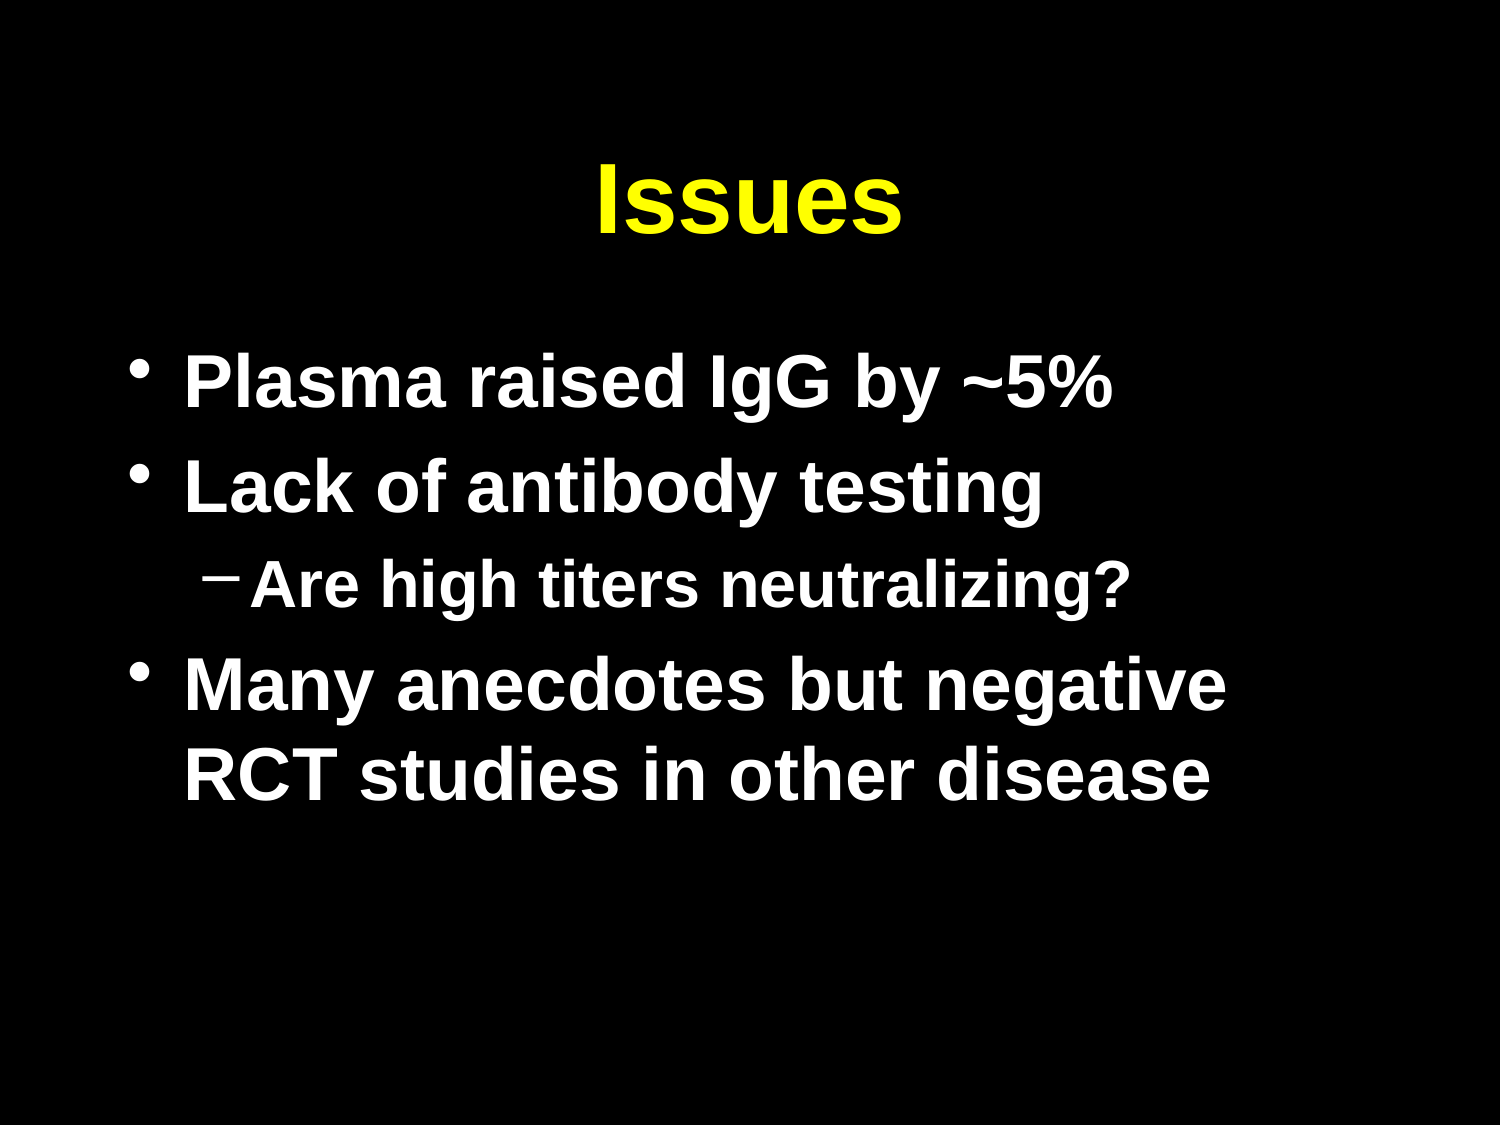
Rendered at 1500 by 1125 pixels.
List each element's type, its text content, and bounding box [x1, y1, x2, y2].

title Issues [112, 99, 1388, 288]
list Plasma raised IgG by ~5% Lack of antibody testing Are high titers neutralizing? Many anecdotes but negative RCT studies in other disease [112, 324, 1388, 1000]
